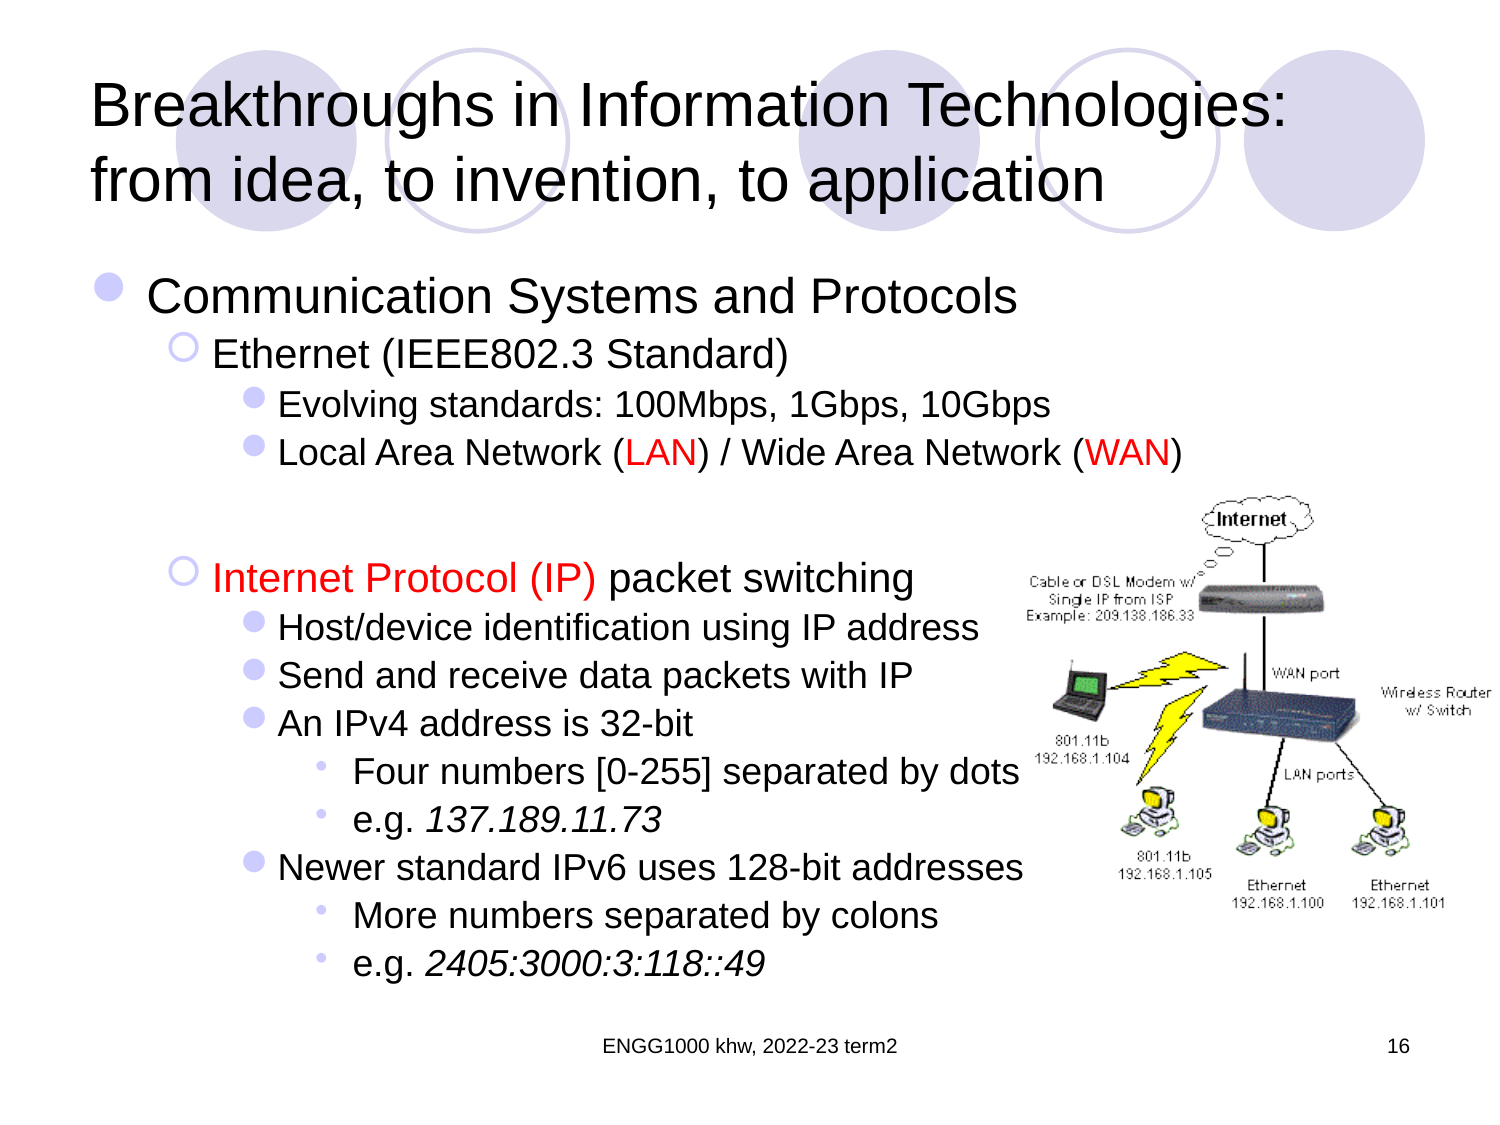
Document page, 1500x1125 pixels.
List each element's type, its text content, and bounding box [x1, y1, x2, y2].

list Communication Systems and Protocols Ethernet (IEEE802.3 Standard) Evolving standards: 100Mbps, 1Gbps, 10Gbps Local Area Network (LAN) / Wide Area Network (WAN) Internet Protocol (IP) packet switching Host/device identification using IP address Send and receive data packets with IP An IPv4 address is 32-bit Four numbers [0-255] separated by dots e.g. 137.189.11.73 Newer standard IPv6 uses 128-bit addresses More numbers separated by colons e.g. 2405:3000:3:118::49 [75, 262, 1500, 1006]
footer ENGG1000 khw, 2022-23 term2 [512, 1025, 988, 1100]
title Breakthroughs in Information Technologies: from idea, to invention, to application [75, 45, 1425, 233]
picture [1021, 467, 1500, 923]
slide_number 16 [1074, 1025, 1425, 1100]
